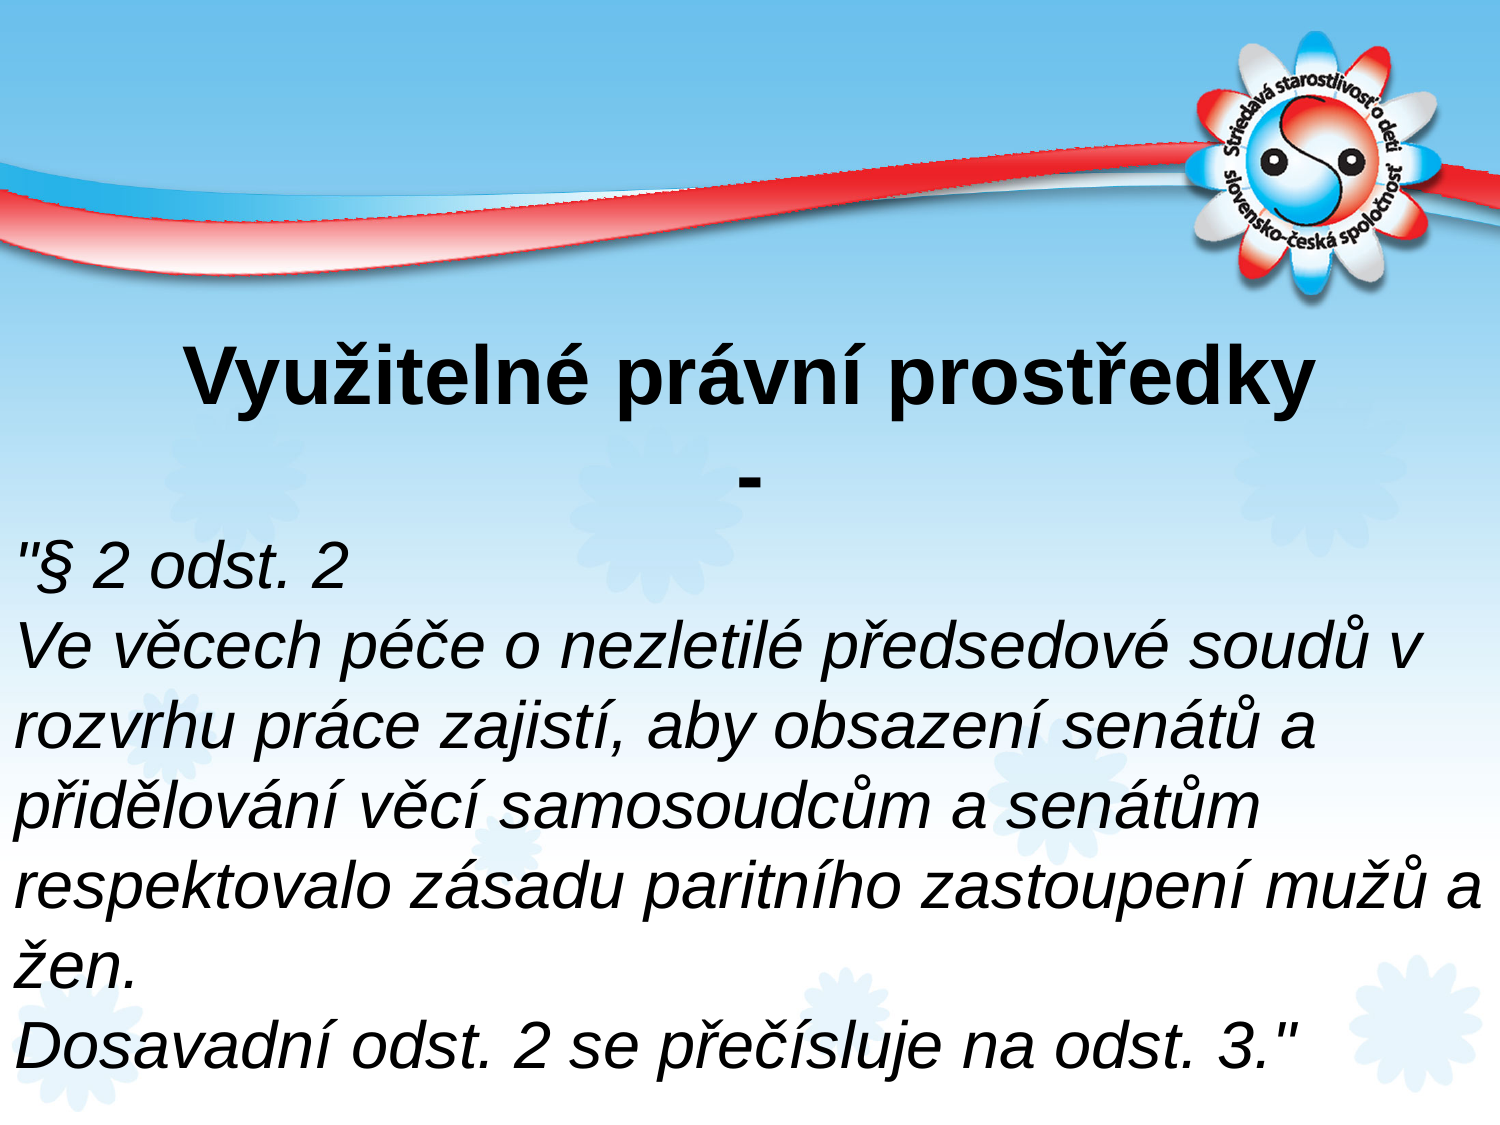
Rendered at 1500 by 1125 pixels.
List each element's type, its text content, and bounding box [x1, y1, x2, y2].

picture [0, 0, 1500, 314]
text_box Využitelné právní prostředky - "§ 2 odst. 2 Ve věcech péče o nezletilé předsedové soudů v rozvrhu práce zajistí, aby obsazení senátů a přidělování věcí samosoudcům a senátům respektovalo zásadu paritního zastoupení mužů a žen. Dosavadní odst. 2 se přečísluje na odst. 3." [0, 314, 1500, 1125]
